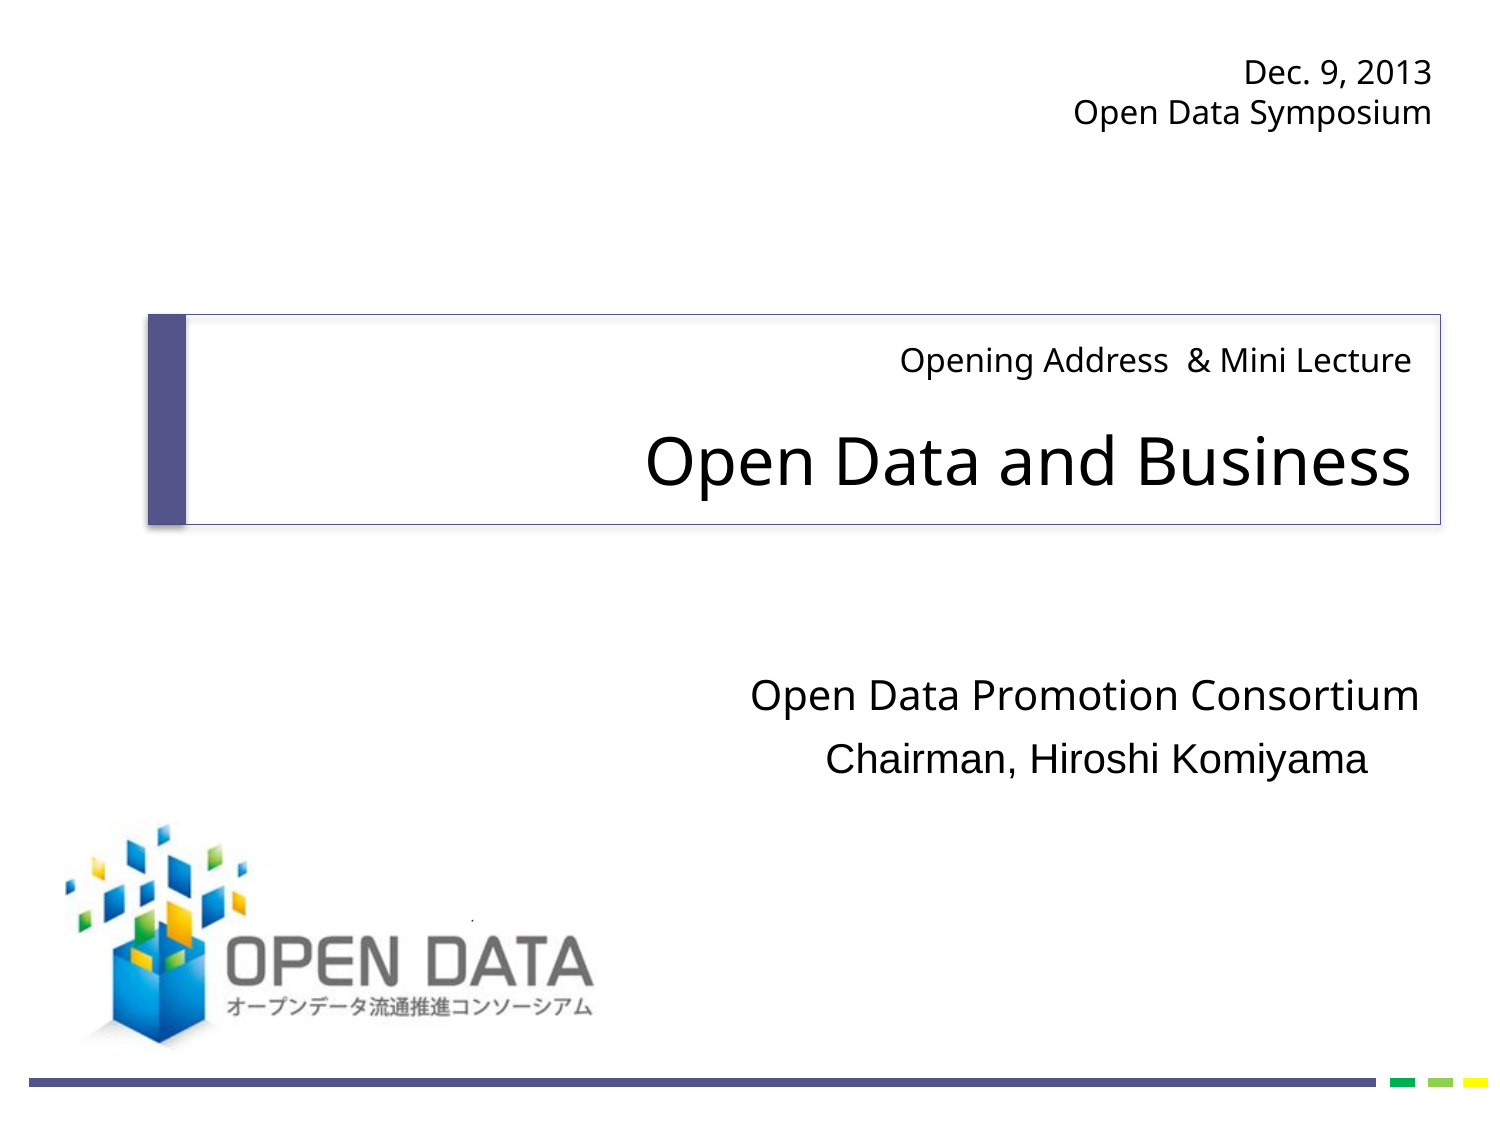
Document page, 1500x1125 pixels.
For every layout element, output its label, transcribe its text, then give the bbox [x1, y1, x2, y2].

text_box Opening Address & Mini Lecture Open Data and Business [192, 331, 1428, 487]
list Open Data Promotion Consortium Chairman, Hiroshi Komiyama [662, 661, 1436, 926]
text_box Dec. 9, 2013 Open Data Symposium [796, 44, 1448, 159]
